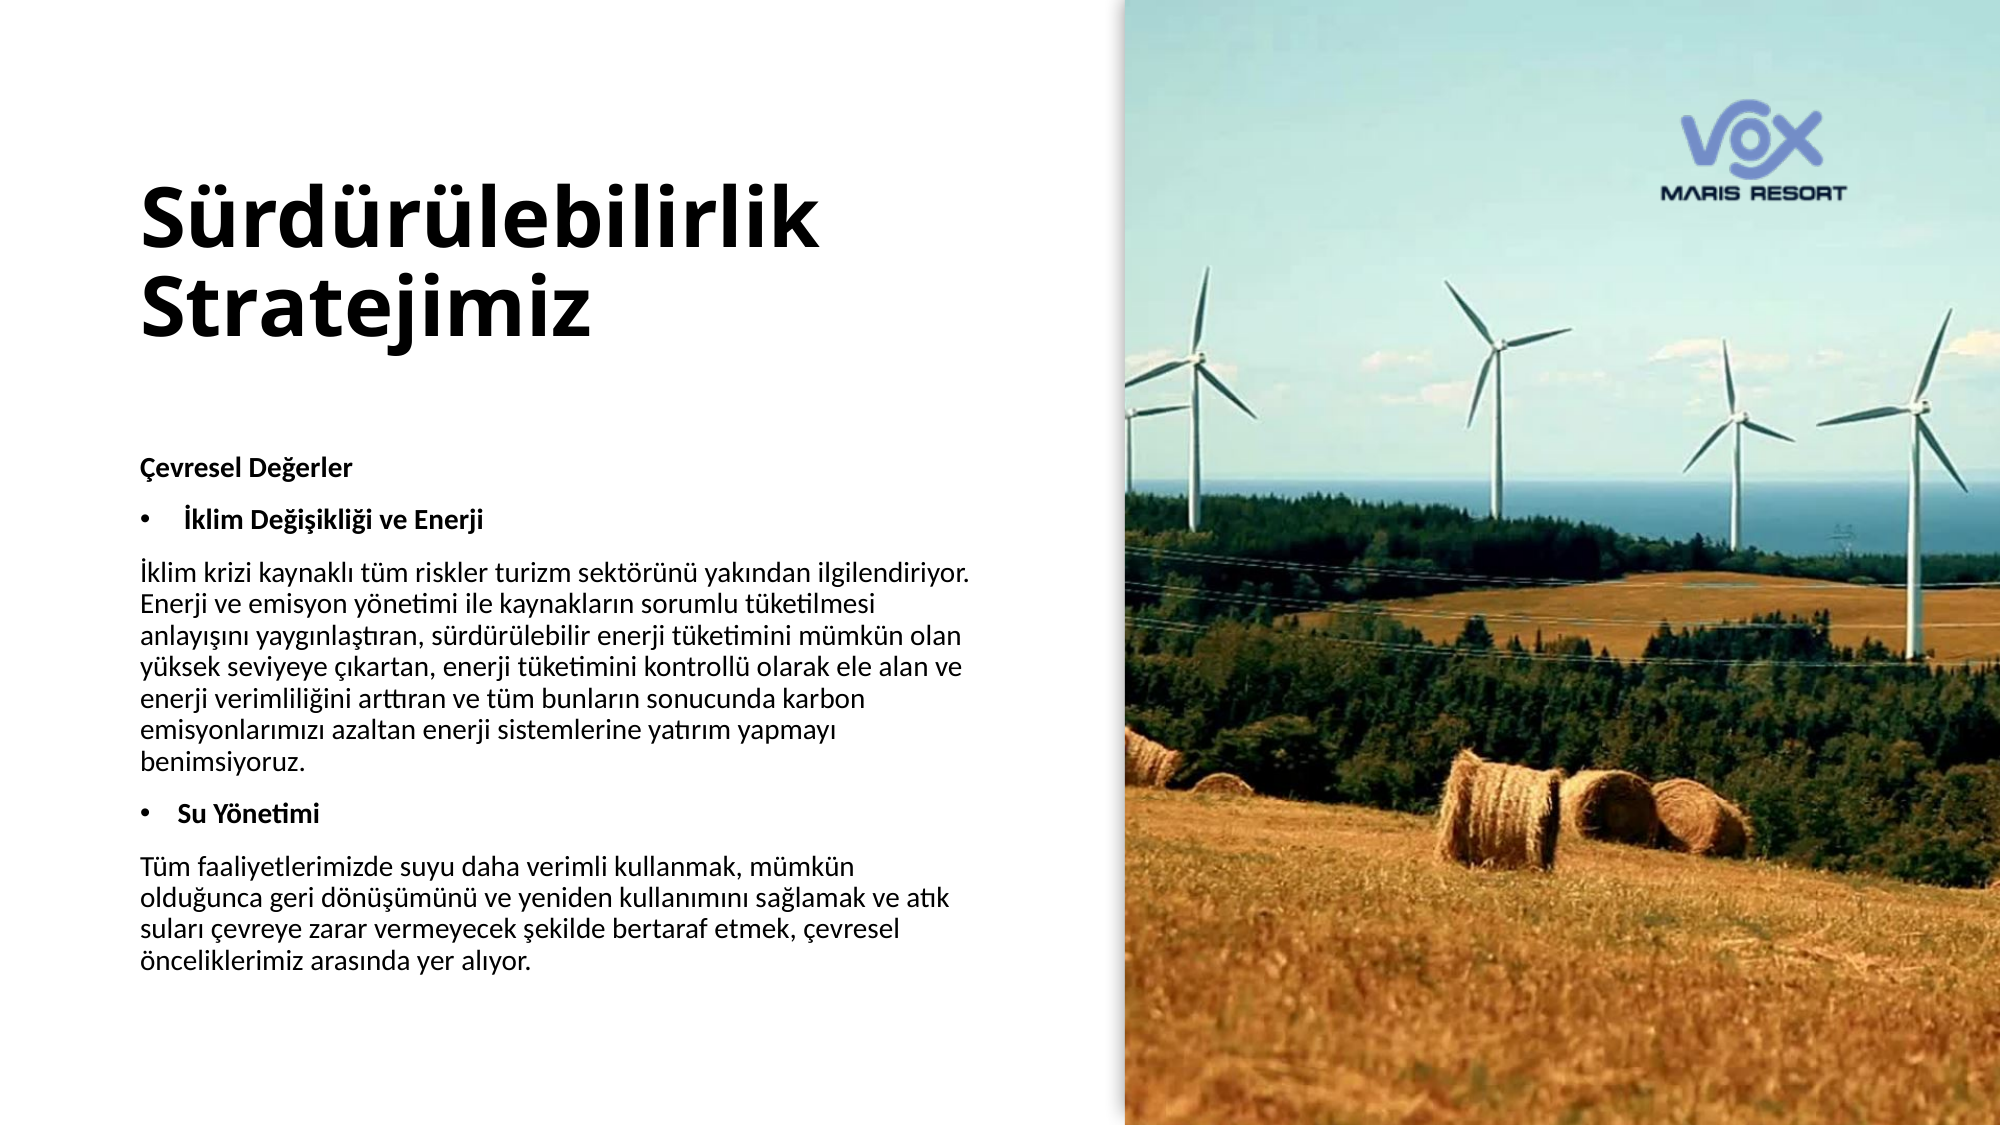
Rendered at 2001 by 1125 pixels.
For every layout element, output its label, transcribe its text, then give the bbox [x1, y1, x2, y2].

text_box [0, 0, 1123, 1125]
title Sürdürülebilirlik Stratejimiz [124, 125, 1000, 405]
picture [1124, 0, 2000, 1125]
list Çevresel Değerler İklim Değişikliği ve Enerji İklim krizi kaynaklı tüm riskler turizm sektörünü yakından ilgilendiriyor. Enerji ve emisyon yönetimi ile kaynakların sorumlu tüketilmesi anlayışını yaygınlaştıran, sürdürülebilir enerji tüketimini mümkün olan yüksek seviyeye çıkartan, enerji tüketimini kontrollü olarak ele alan ve enerji verimliliğini arttıran ve tüm bunların sonucunda karbon emisyonlarımızı azaltan enerji sistemlerine yatırım yapmayı benimsiyoruz. Su Yönetimi Tüm faaliyetlerimizde suyu daha verimli kullanmak, mümkün olduğunca geri dönüşümünü ve yeniden kullanımını sağlamak ve atık suları çevreye zarar vermeyecek şekilde bertaraf etmek, çevresel önceliklerimiz arasında yer alıyor. [124, 405, 1000, 1024]
